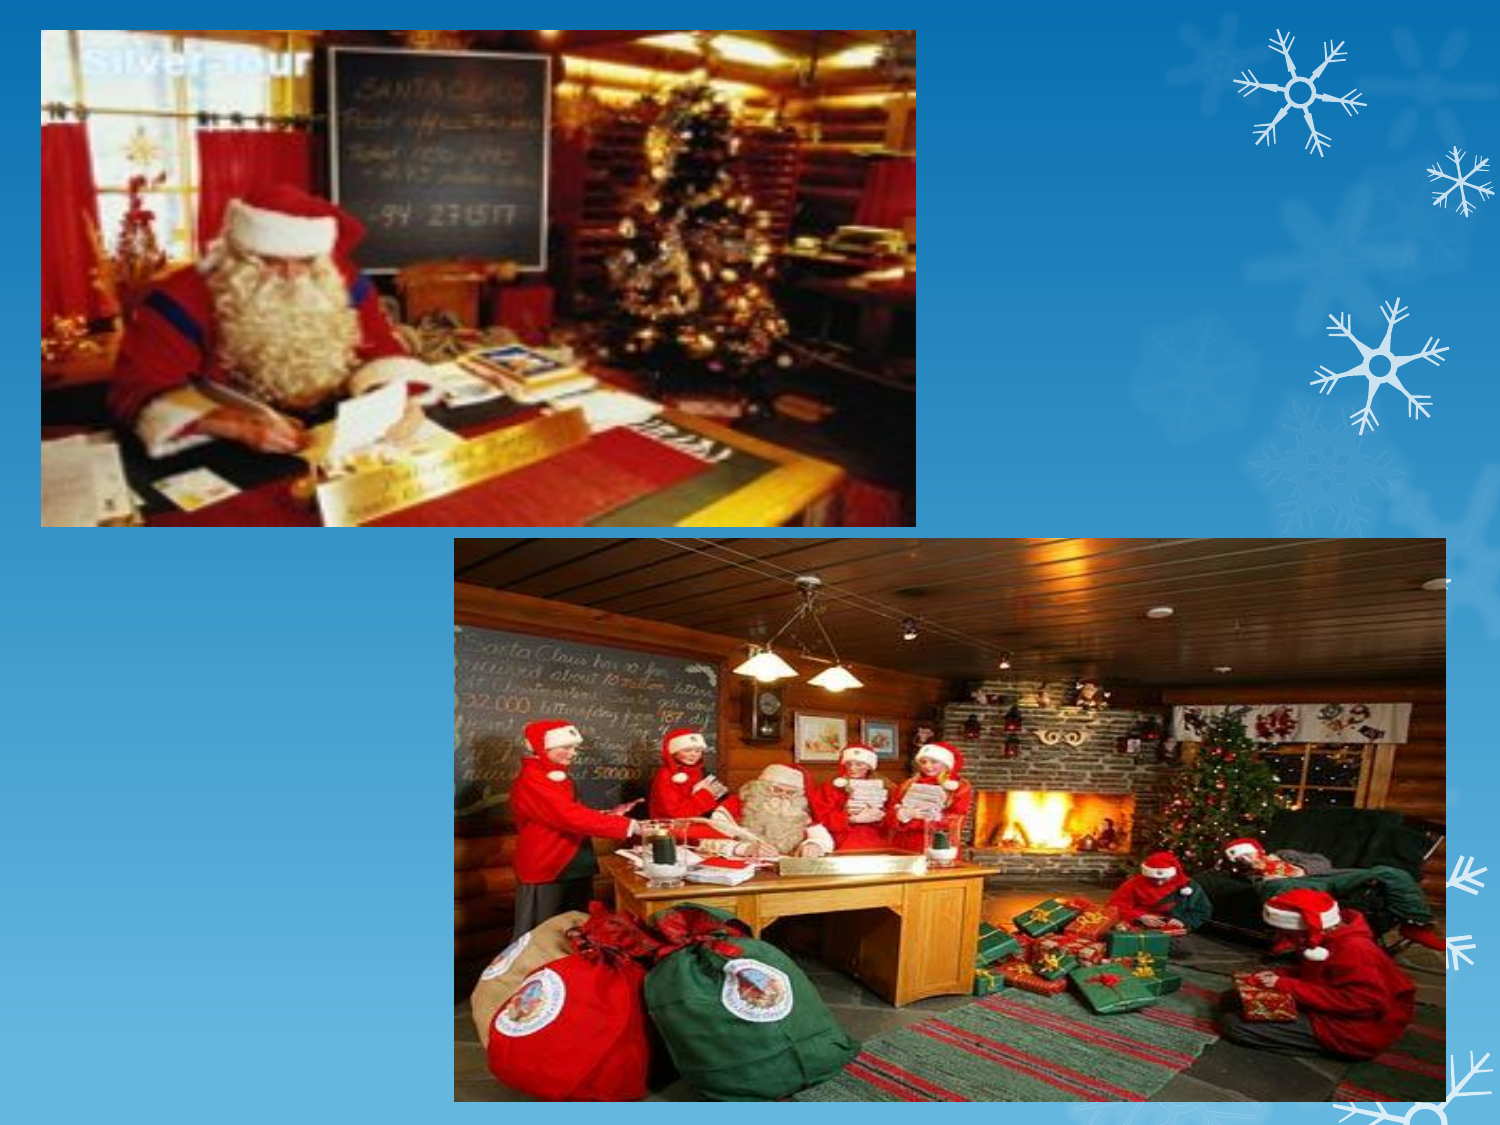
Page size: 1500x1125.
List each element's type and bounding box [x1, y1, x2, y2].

list [40, 30, 916, 528]
picture [454, 538, 1447, 1102]
